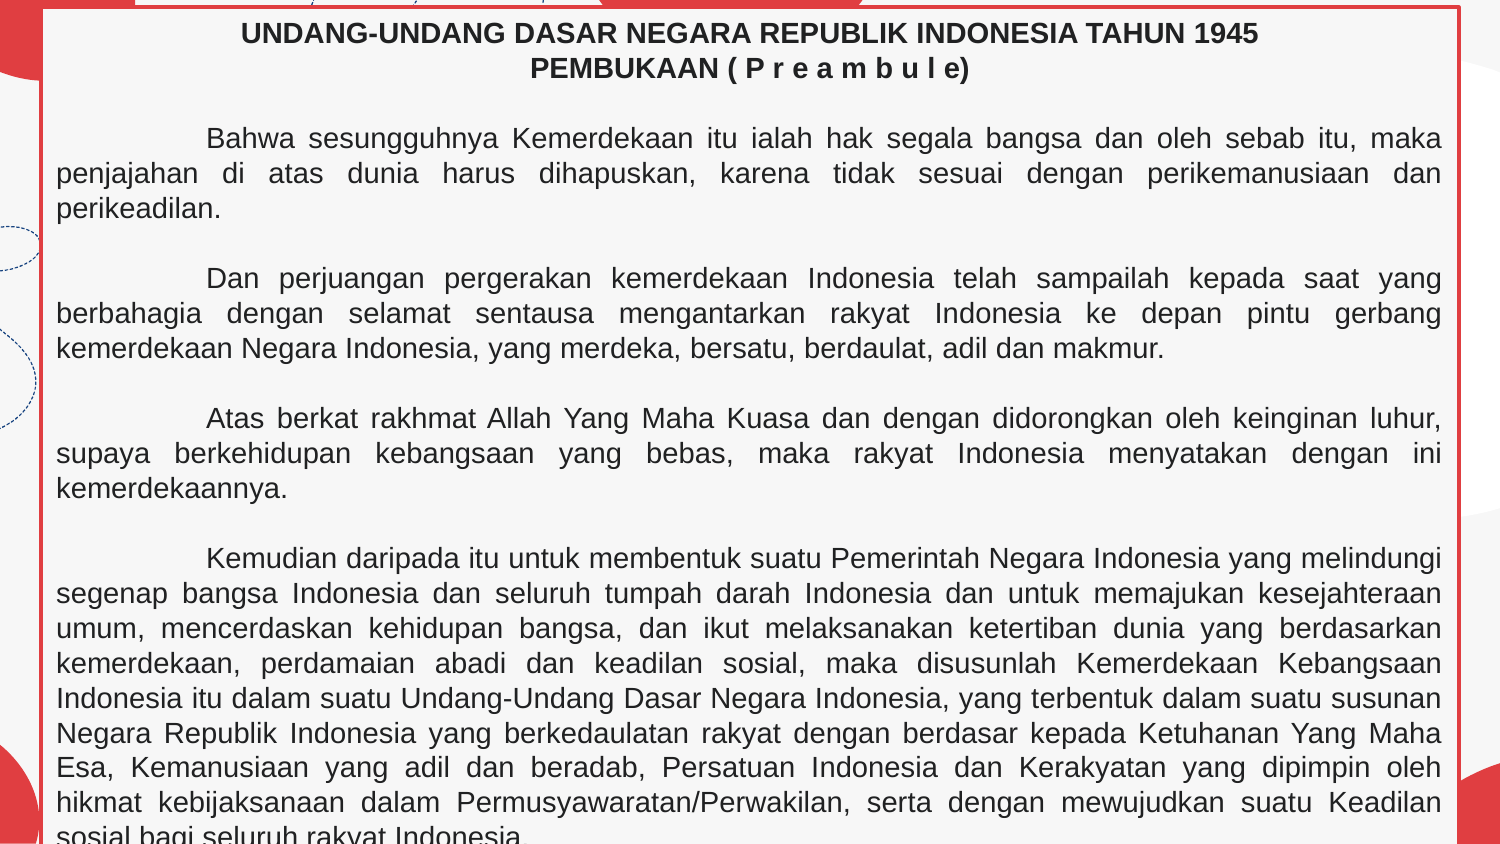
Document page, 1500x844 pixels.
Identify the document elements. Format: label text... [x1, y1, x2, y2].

text_box UNDANG-UNDANG DASAR NEGARA REPUBLIK INDONESIA TAHUN 1945 PEMBUKAAN ( P r e a m b u l e) Bahwa sesungguhnya Kemerdekaan itu ialah hak segala bangsa dan oleh sebab itu, maka penjajahan di atas dunia harus dihapuskan, karena tidak sesuai dengan perikemanusiaan dan perikeadilan. Dan perjuangan pergerakan kemerdekaan Indonesia telah sampailah kepada saat yang berbahagia dengan selamat sentausa mengantarkan rakyat Indonesia ke depan pintu gerbang kemerdekaan Negara Indonesia, yang merdeka, bersatu, berdaulat, adil dan makmur. Atas berkat rakhmat Allah Yang Maha Kuasa dan dengan didorongkan oleh keinginan luhur, supaya berkehidupan kebangsaan yang bebas, maka rakyat Indonesia menyatakan dengan ini kemerdekaannya. Kemudian daripada itu untuk membentuk suatu Pemerintah Negara Indonesia yang melindungi segenap bangsa Indonesia dan seluruh tumpah darah Indonesia dan untuk memajukan kesejahteraan umum, mencerdaskan kehidupan bangsa, dan ikut melaksanakan ketertiban dunia yang berdasarkan kemerdekaan, perdamaian abadi dan keadilan sosial, maka disusunlah Kemerdekaan Kebangsaan Indonesia itu dalam suatu Undang-Undang Dasar Negara Indonesia, yang terbentuk dalam suatu susunan Negara Republik Indonesia yang berkedaulatan rakyat dengan berdasar kepada Ketuhanan Yang Maha Esa, Kemanusiaan yang adil dan beradab, Persatuan Indonesia dan Kerakyatan yang dipimpin oleh hikmat kebijaksanaan dalam Permusyawaratan/Perwakilan, serta dengan mewujudkan suatu Keadilan sosial bagi seluruh rakyat Indonesia. [39, 5, 1461, 844]
